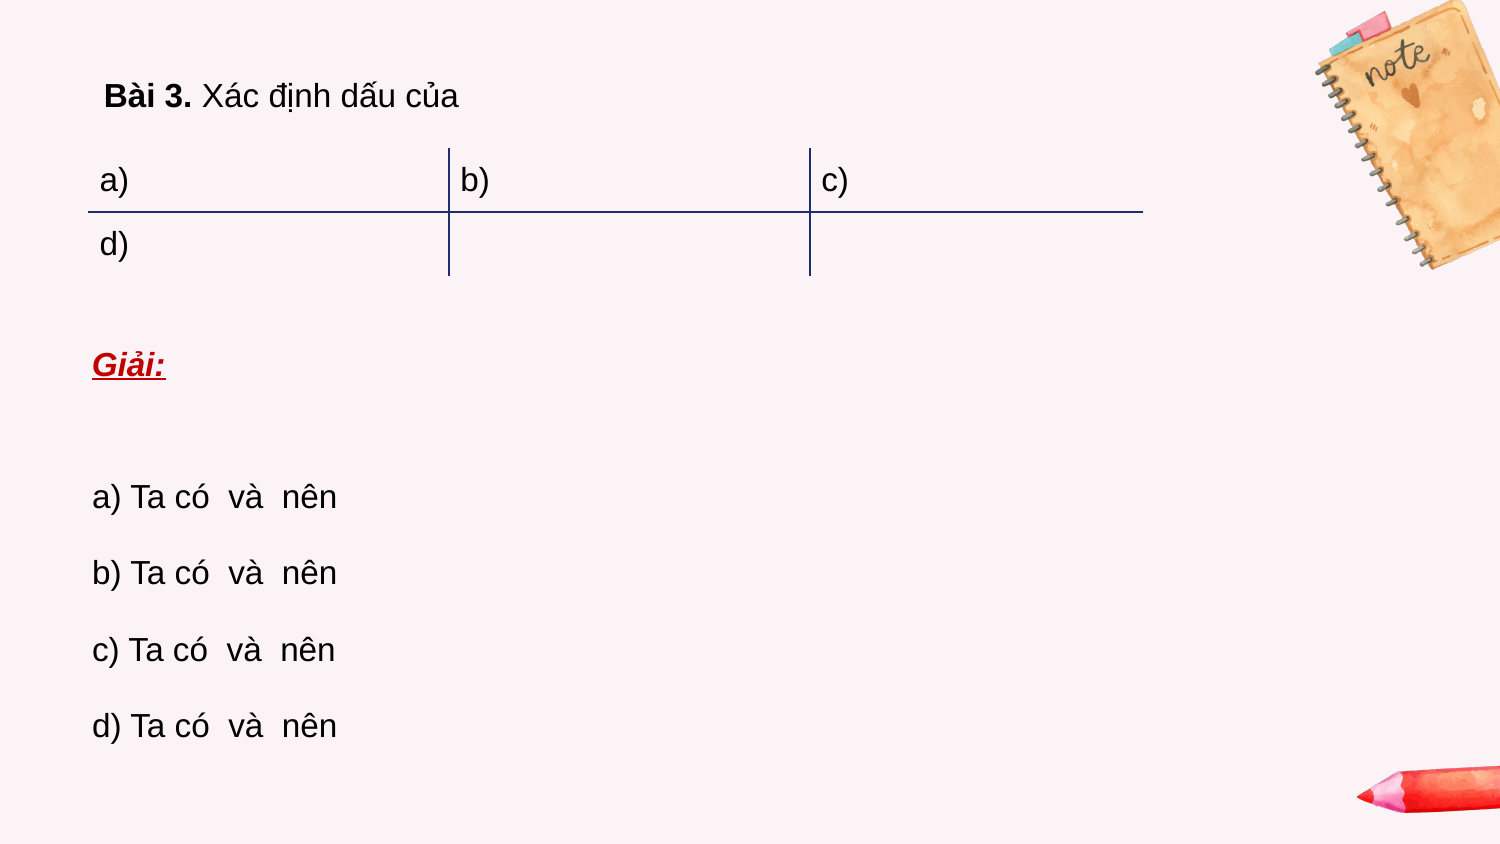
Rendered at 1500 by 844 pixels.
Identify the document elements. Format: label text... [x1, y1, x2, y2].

picture [1357, 675, 1500, 844]
picture [1314, 0, 1500, 270]
text_box Giải: [77, 335, 192, 391]
